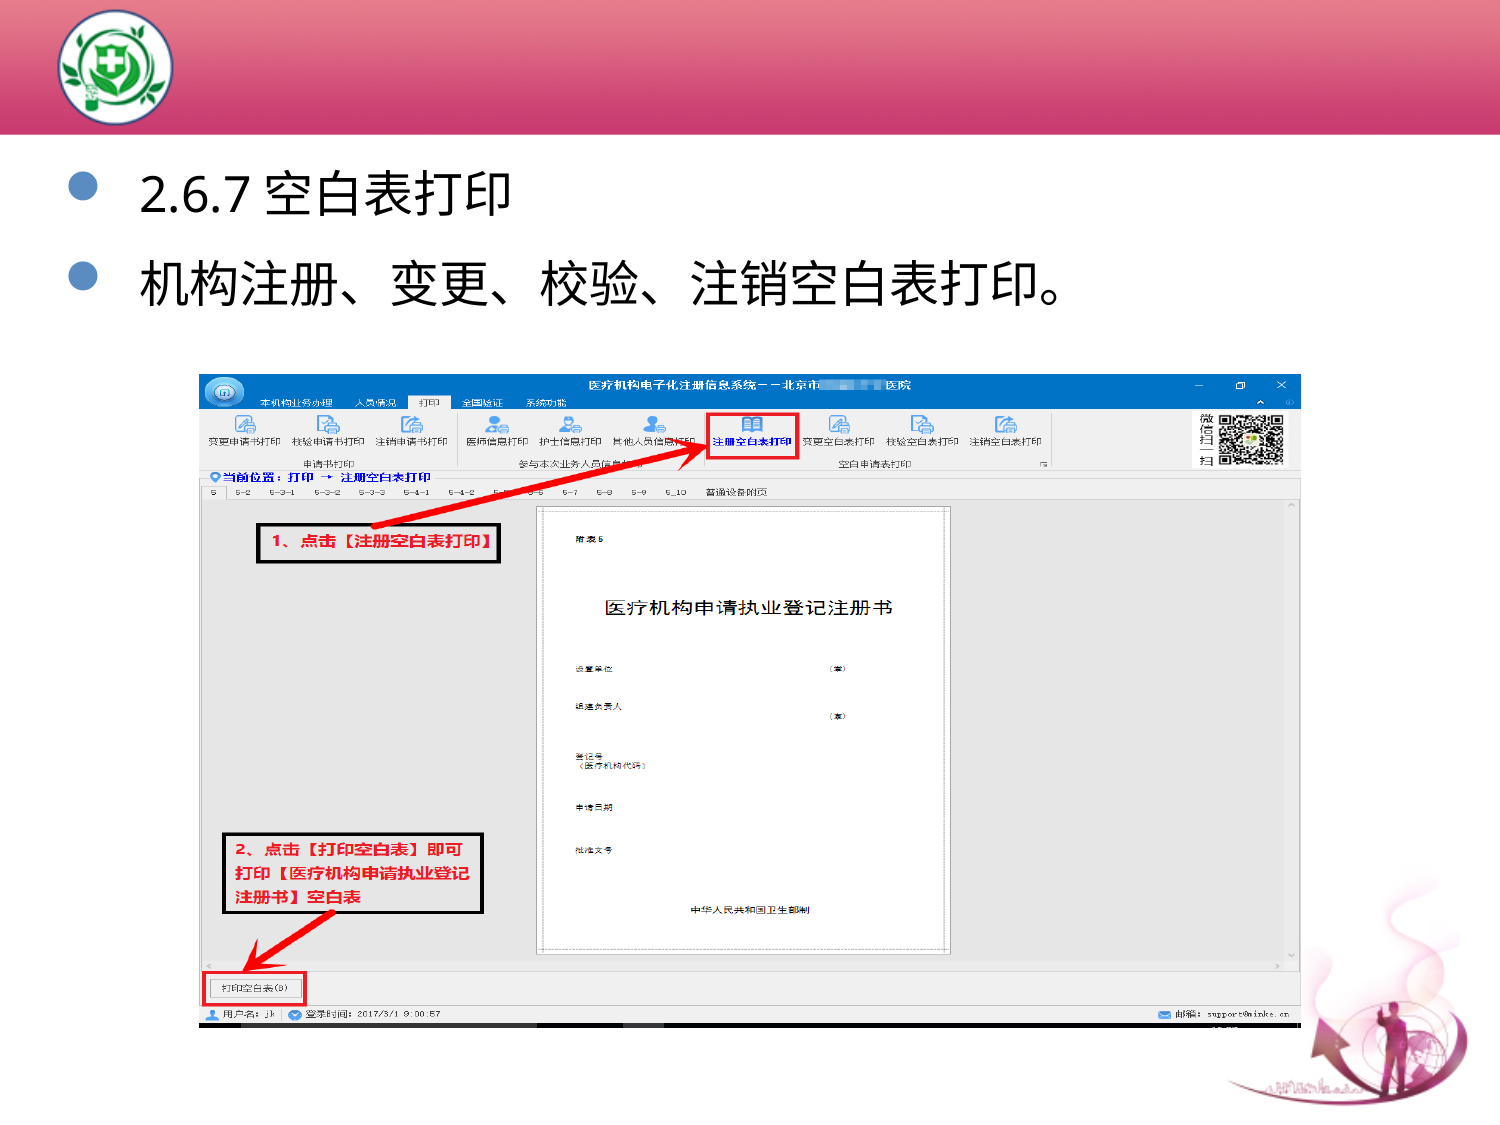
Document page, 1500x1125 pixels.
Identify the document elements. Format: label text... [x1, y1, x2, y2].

text_box 2.6.7空白表打印 机构注册、变更、校验、注销空白表打印。 [49, 124, 1403, 320]
picture [0, 0, 1500, 1125]
